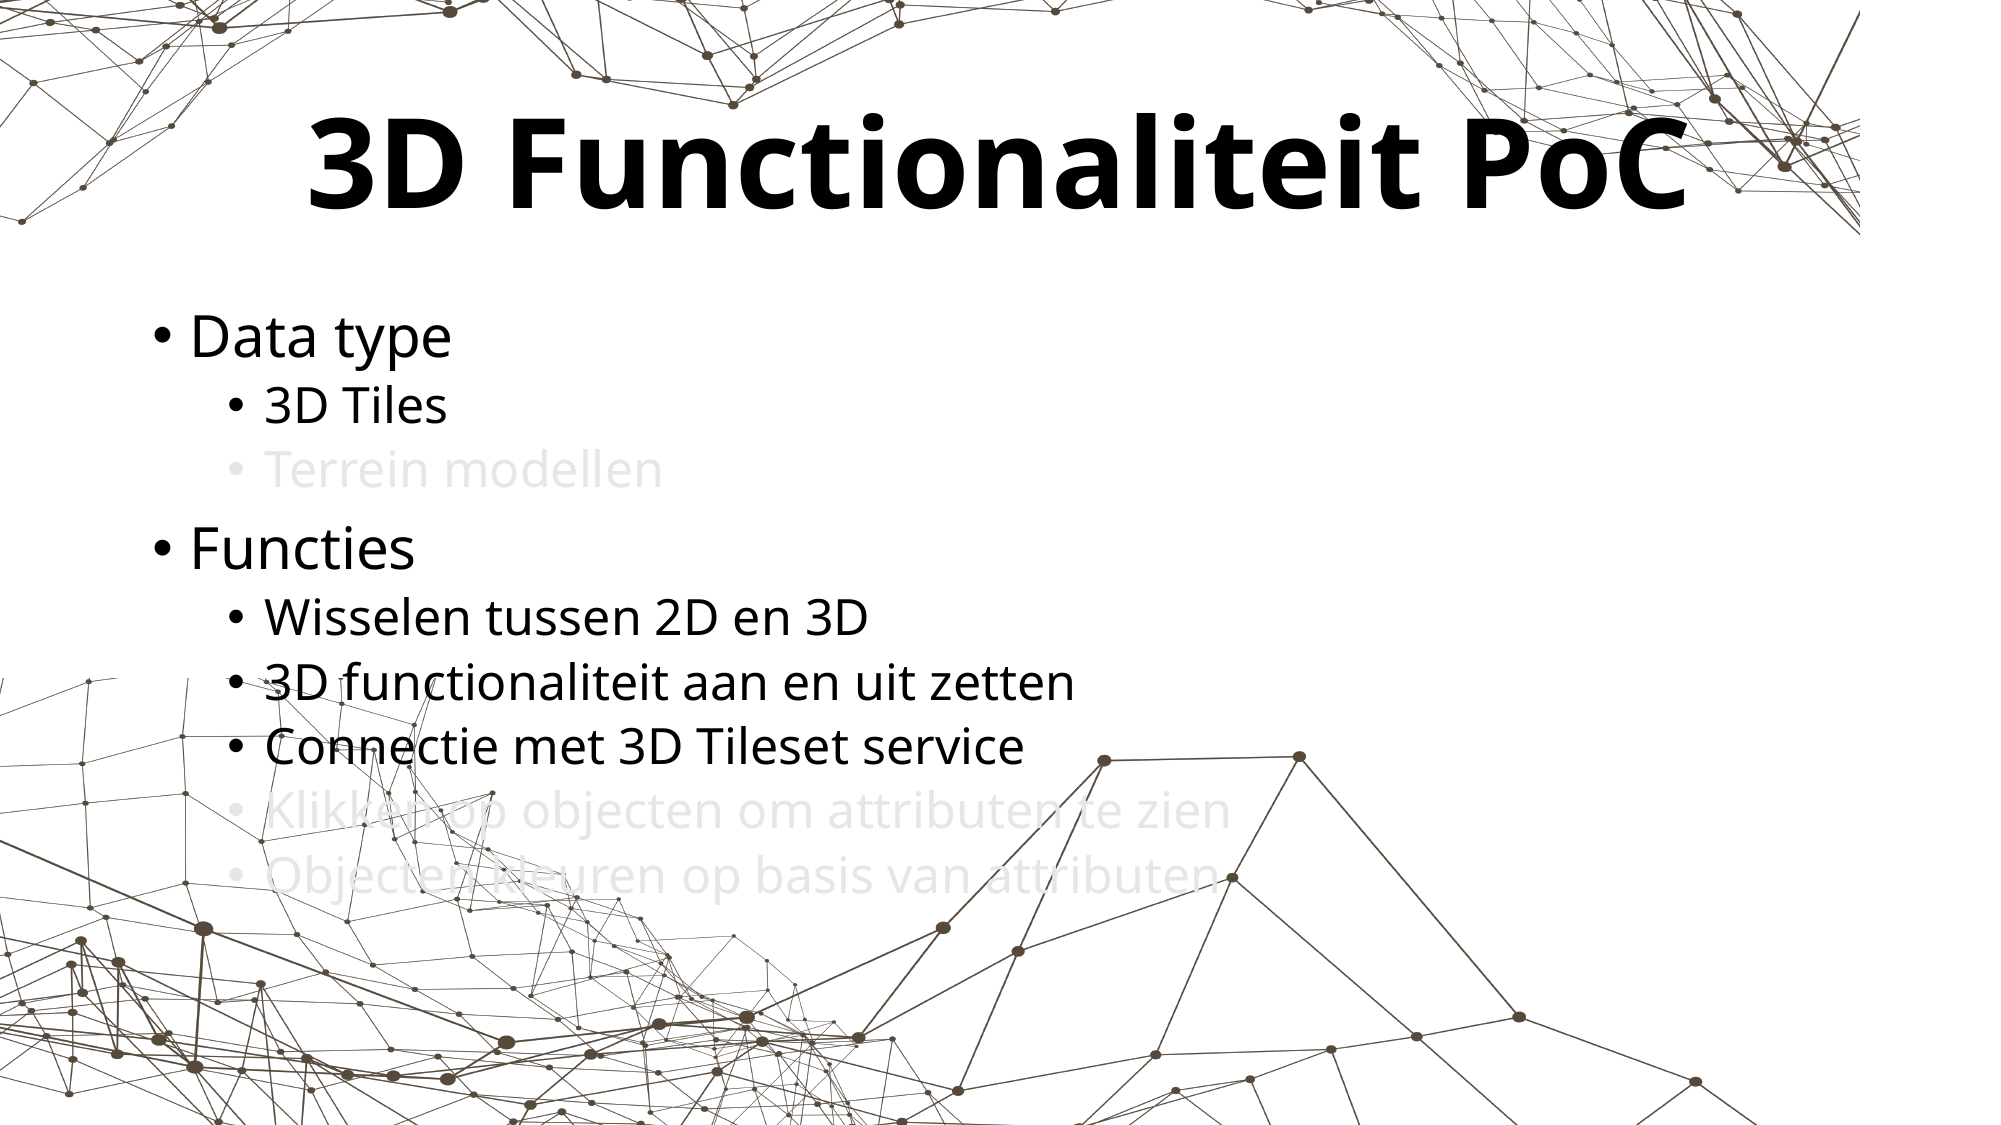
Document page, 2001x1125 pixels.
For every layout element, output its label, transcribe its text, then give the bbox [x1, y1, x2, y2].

list Data type 3D Tiles Terrein modellen Functies Wisselen tussen 2D en 3D 3D functionaliteit aan en uit zetten Connectie met 3D Tileset service Klikken op objecten om attributen te zien Objecten kleuren op basis van attributen [137, 299, 1863, 1014]
picture [0, 678, 1860, 1125]
title 3D Functionaliteit PoC [137, 59, 1863, 278]
picture [0, 0, 1860, 362]
